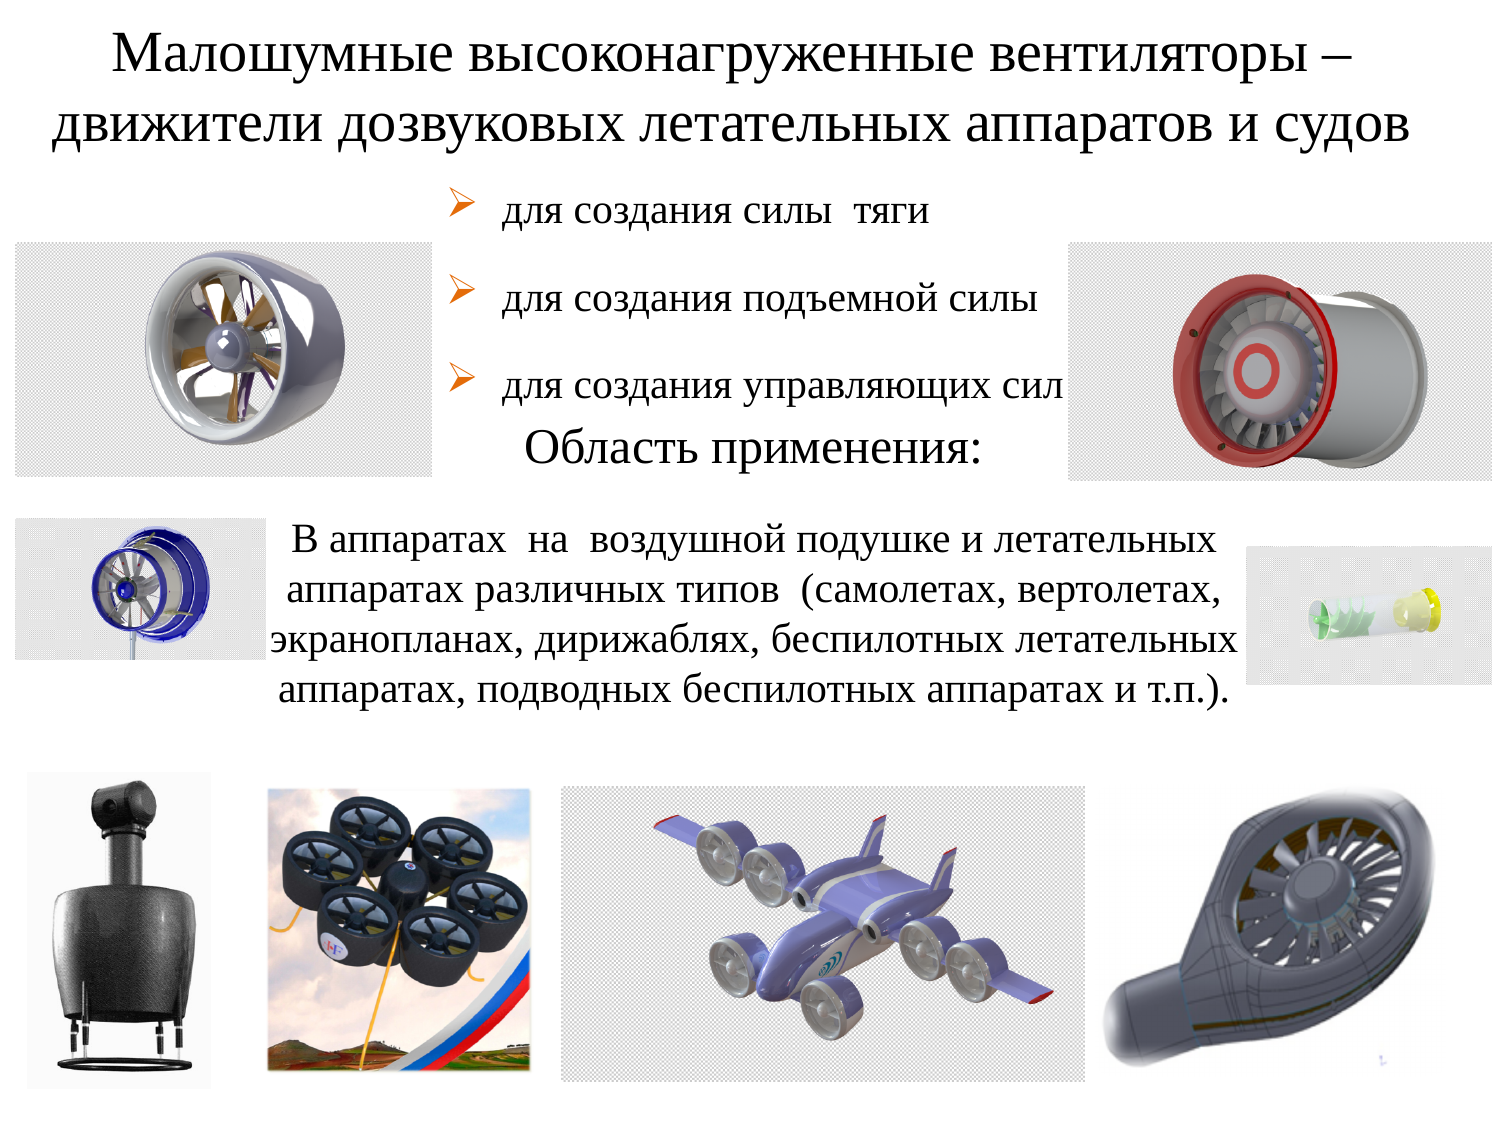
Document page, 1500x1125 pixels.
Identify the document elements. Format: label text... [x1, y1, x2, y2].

picture [15, 518, 266, 660]
picture [1068, 242, 1492, 481]
picture [560, 786, 1085, 1082]
text_box Малошумные высоконагруженные вентиляторы – движители дозвуковых летательных аппаратов и судов [17, 5, 1447, 161]
picture [1094, 783, 1448, 1079]
text_box Область применения: В аппаратах на воздушной подушке и летательных аппаратах различных типов (самолетах, вертолетах, экранопланах, дирижаблях, беспилотных летательных аппаратах, подводных беспилотных аппаратах и т.п.). [100, 415, 1306, 858]
picture [15, 242, 432, 478]
picture [27, 772, 212, 1090]
text_box для создания силы тяги для создания подъемной силы для создания управляющих сил [431, 174, 1152, 415]
picture [1245, 546, 1492, 685]
picture [265, 786, 534, 1075]
